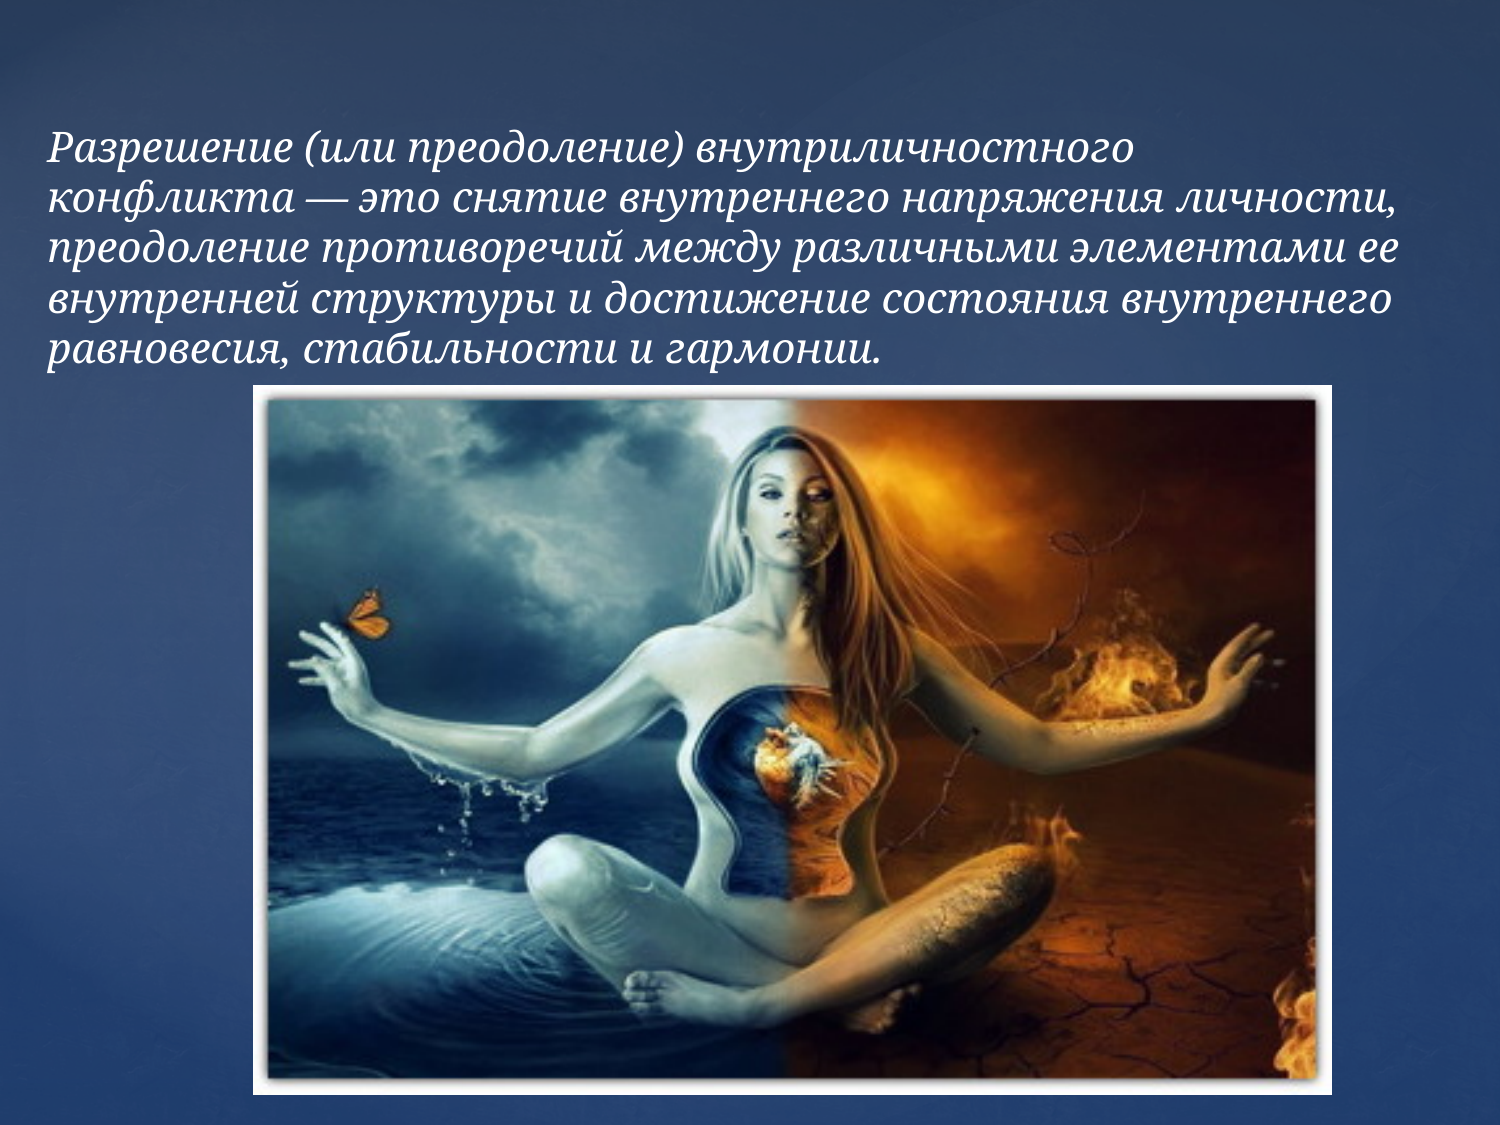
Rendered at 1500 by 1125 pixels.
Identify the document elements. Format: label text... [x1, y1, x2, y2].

picture [253, 384, 1333, 1095]
list Разрешение (или преодоление) внутриличностного конфликта — это снятие внутреннего напряжения личности, преодоление противоречий между различными элементами ее внутренней структуры и достижение состояния внутреннего равновесия, стабильности и гармонии. [29, 112, 1424, 386]
